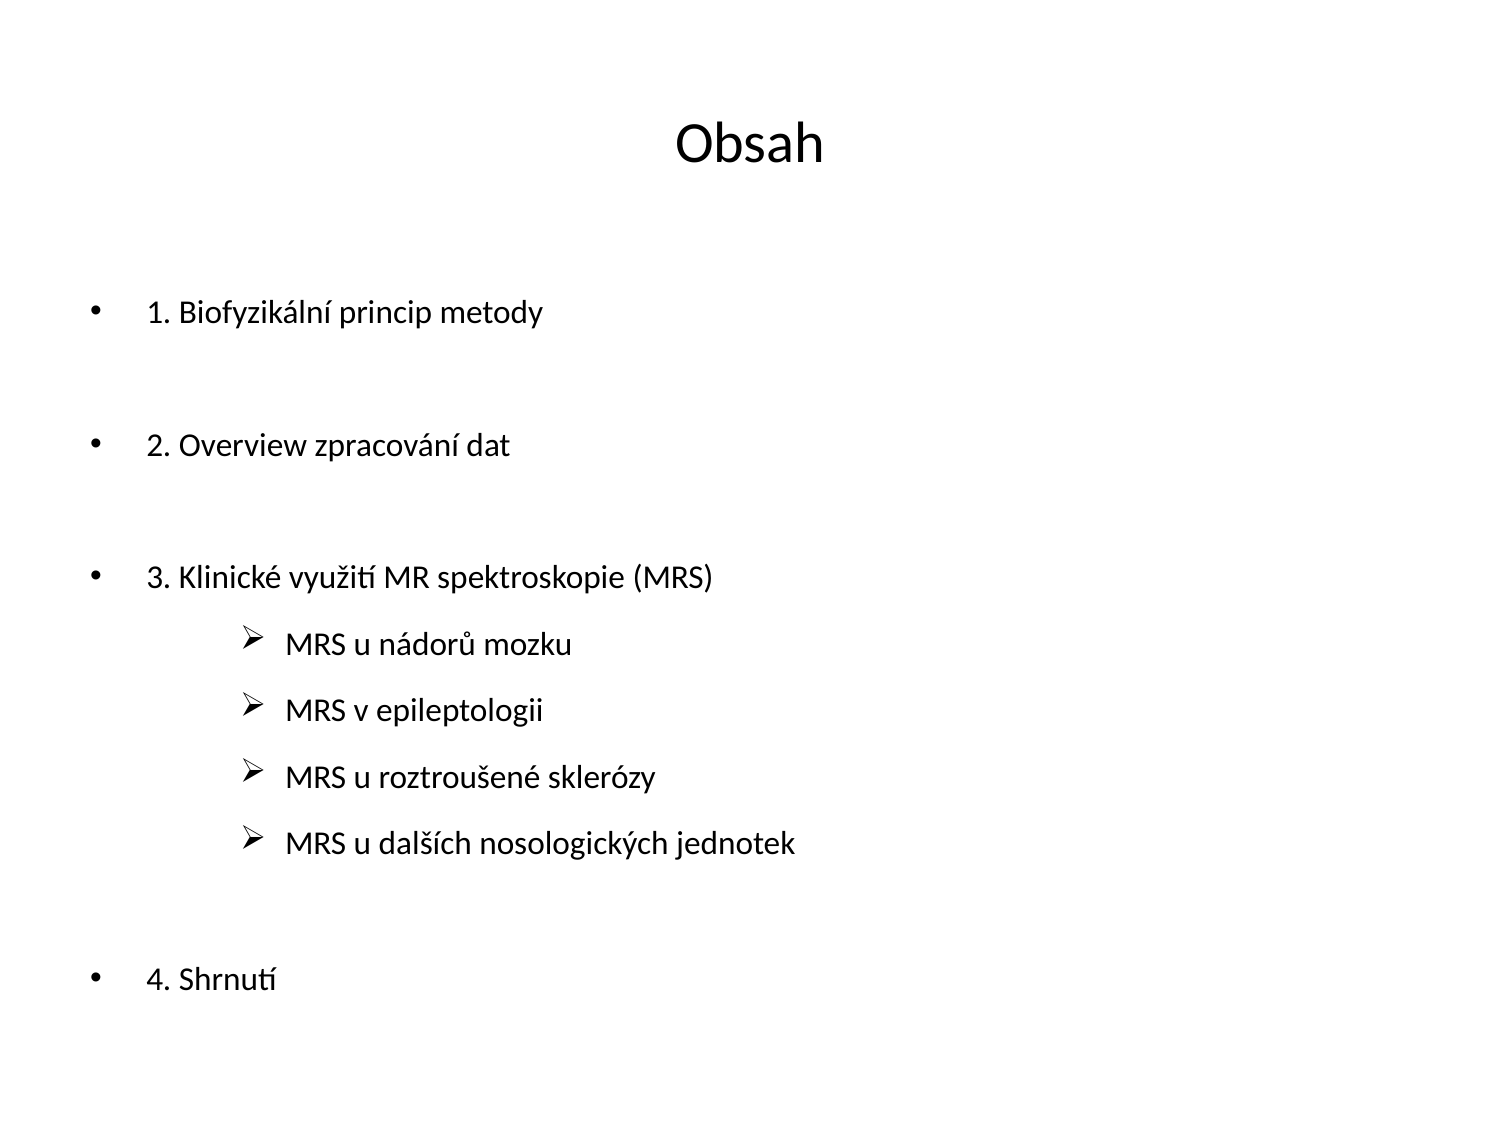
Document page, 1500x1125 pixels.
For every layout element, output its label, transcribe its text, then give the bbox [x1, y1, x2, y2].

title Obsah [75, 45, 1425, 233]
list 1. Biofyzikální princip metody 2. Overview zpracování dat 3. Klinické využití MR spektroskopie (MRS) MRS u nádorů mozku MRS v epileptologii MRS u roztroušené sklerózy MRS u dalších nosologických jednotek 4. Shrnutí [75, 262, 1425, 1005]
